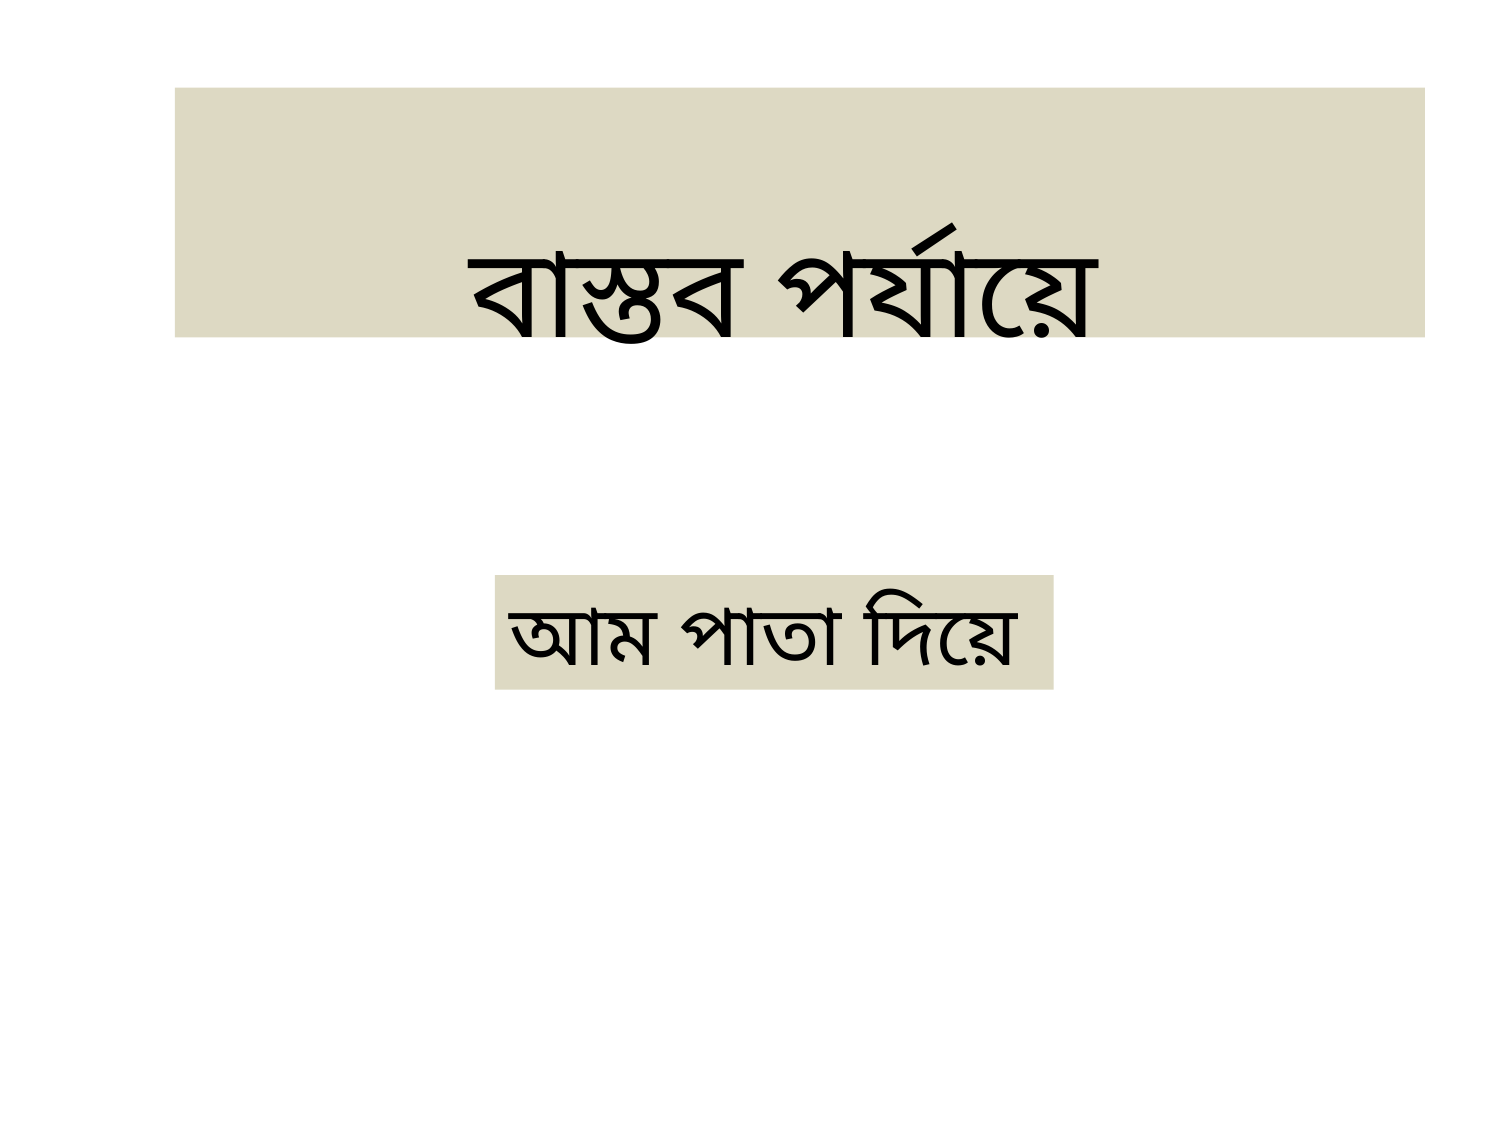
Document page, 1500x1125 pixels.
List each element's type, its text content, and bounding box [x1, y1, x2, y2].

text_box আম পাতা দিয়ে [494, 575, 1054, 690]
title বাস্তব পর্যায়ে [174, 87, 1425, 338]
